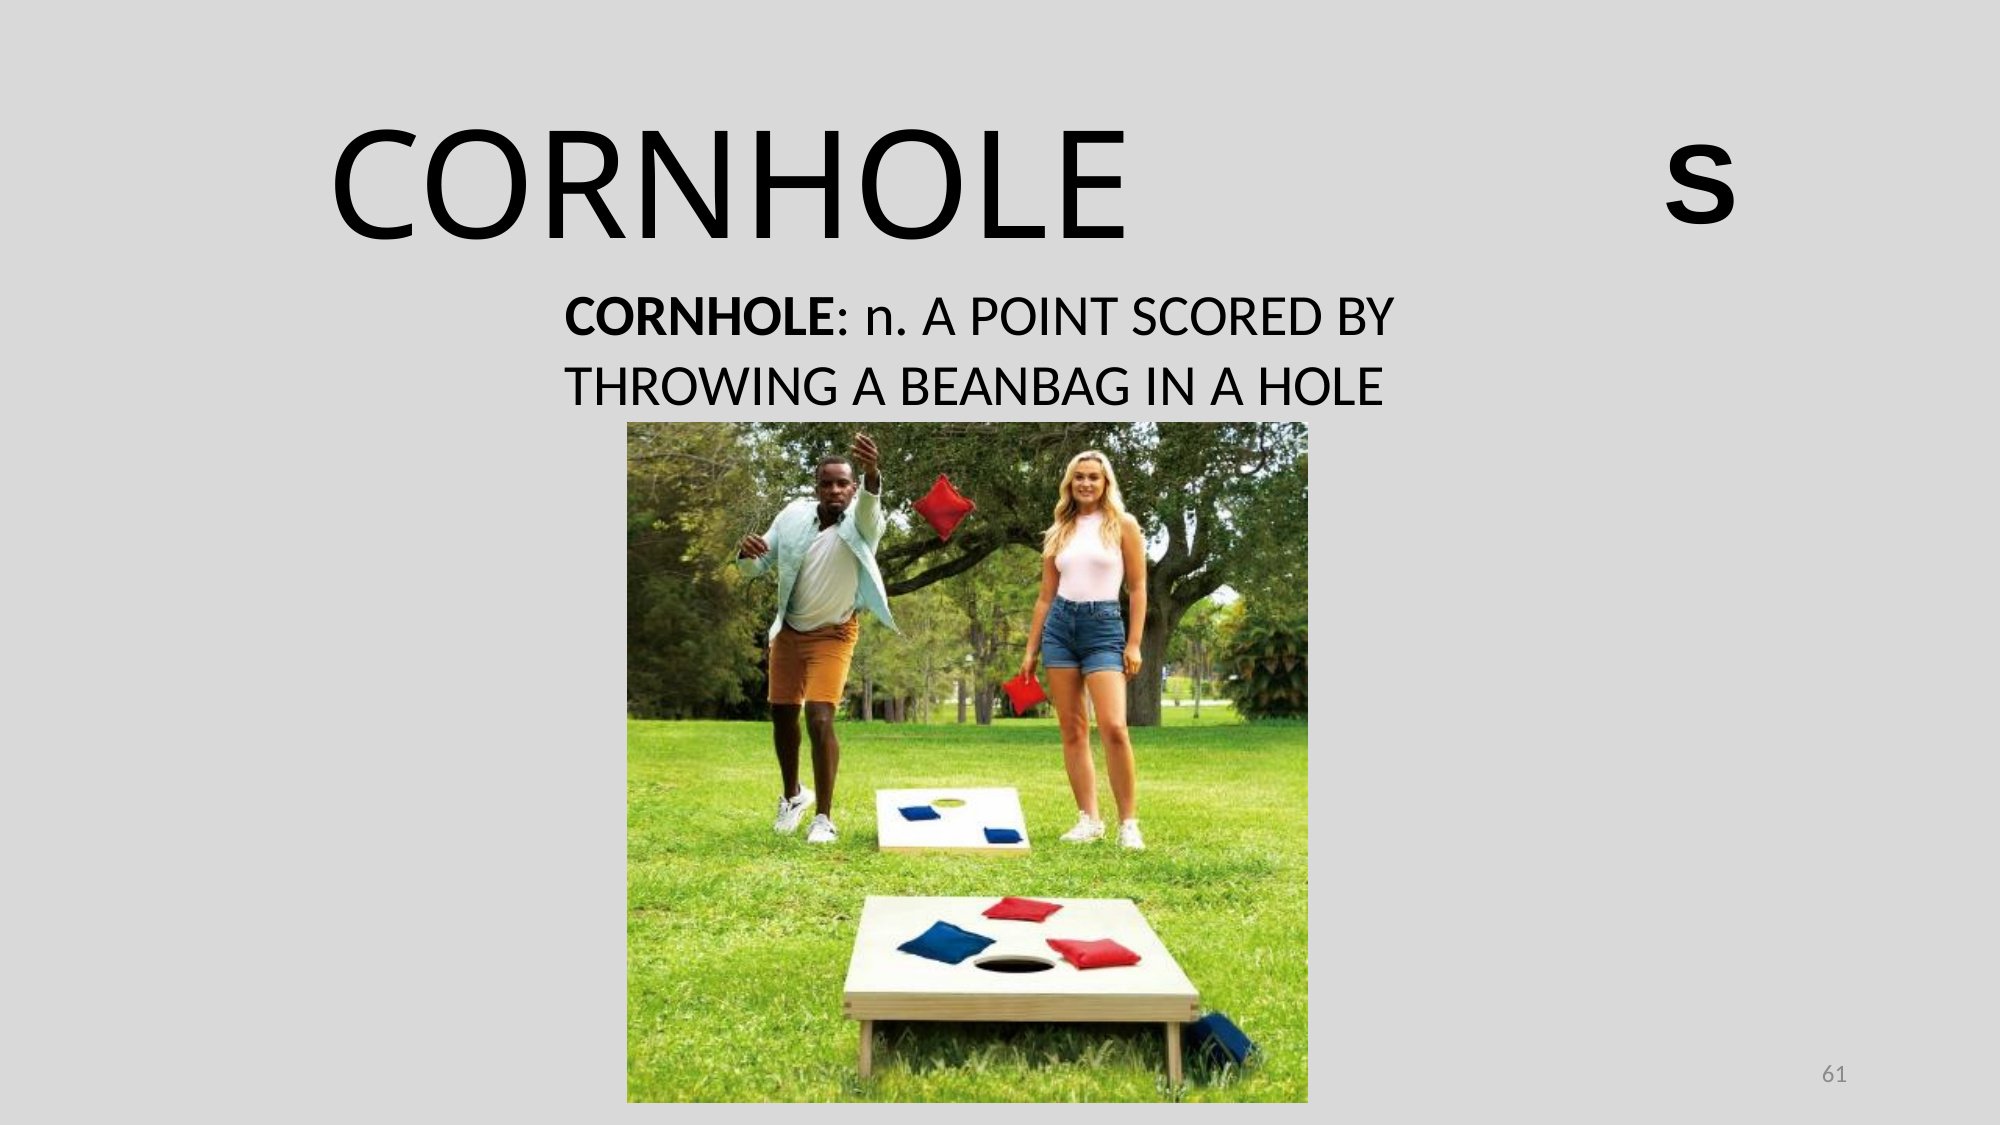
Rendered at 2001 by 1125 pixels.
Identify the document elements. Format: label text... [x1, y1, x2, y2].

picture [627, 422, 1308, 1103]
text_box S [1648, 103, 1758, 254]
slide_number 61 [1412, 1042, 1863, 1103]
text_box CORNHOLE [311, 81, 1905, 276]
text_box CORNHOLE: n. A POINT SCORED BY THROWING A BEANBAG IN A HOLE [550, 269, 1638, 425]
